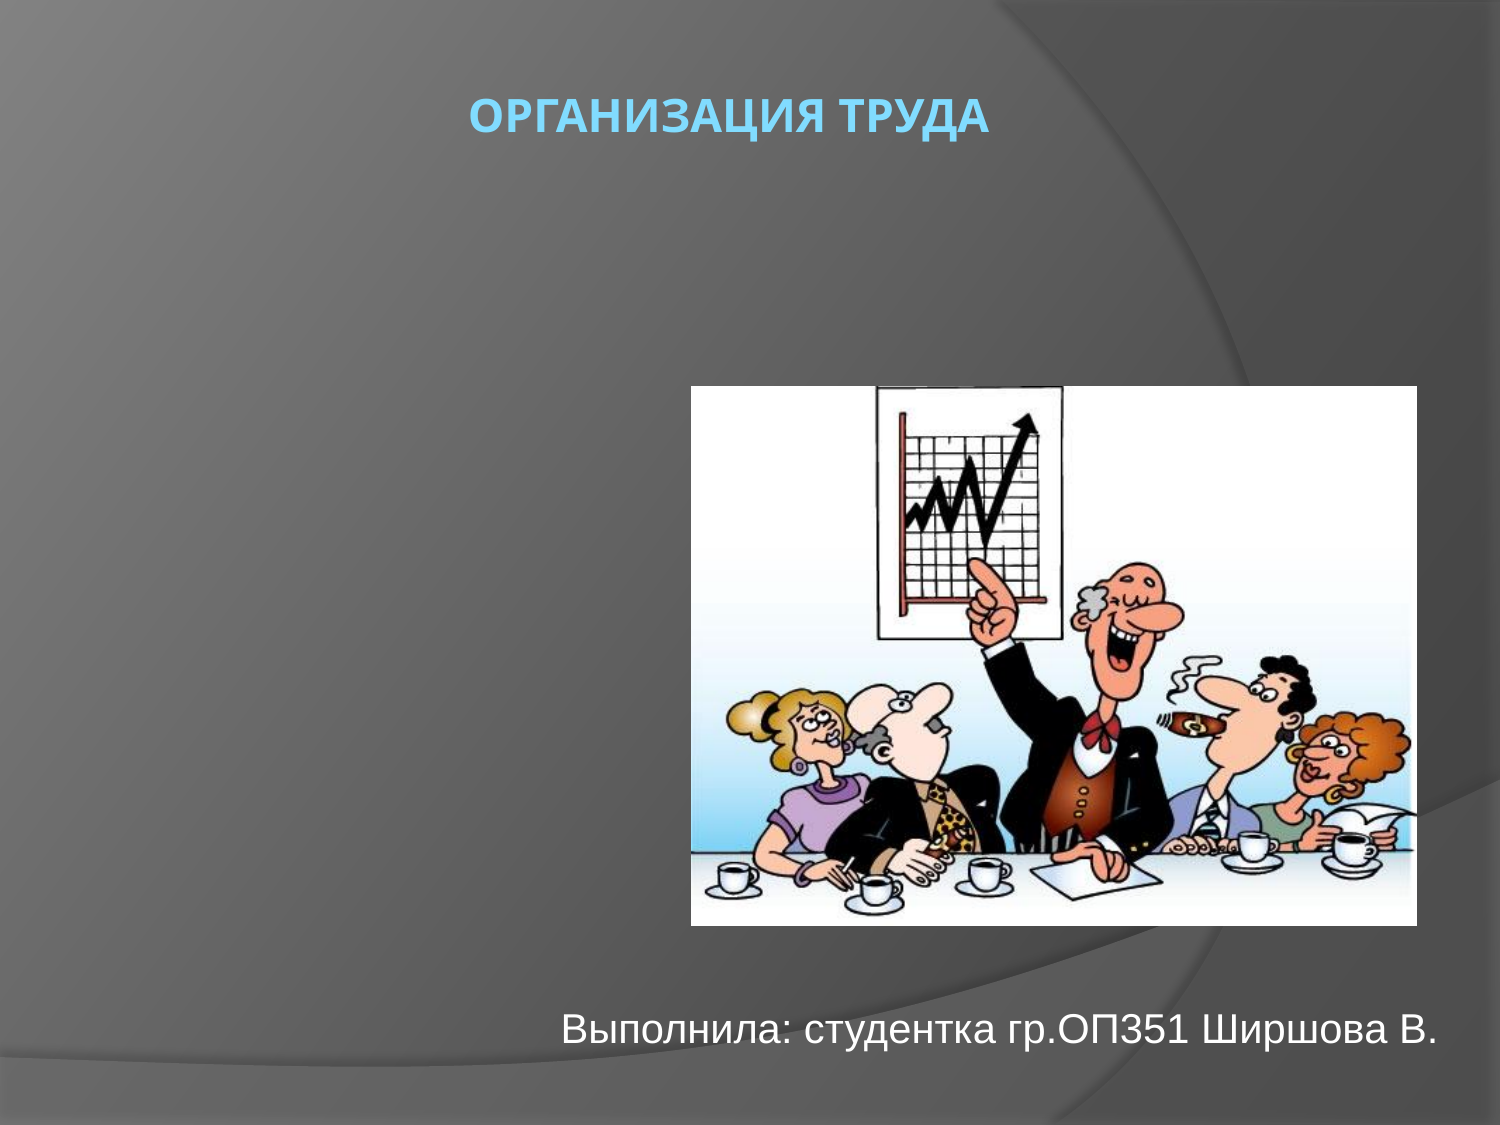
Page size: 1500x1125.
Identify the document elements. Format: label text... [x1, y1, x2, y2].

subtitle Выполнила: студентка гр.ОП351 Ширшова В. [58, 902, 1447, 1053]
picture [691, 386, 1417, 926]
title Организация труда [46, 23, 1435, 282]
